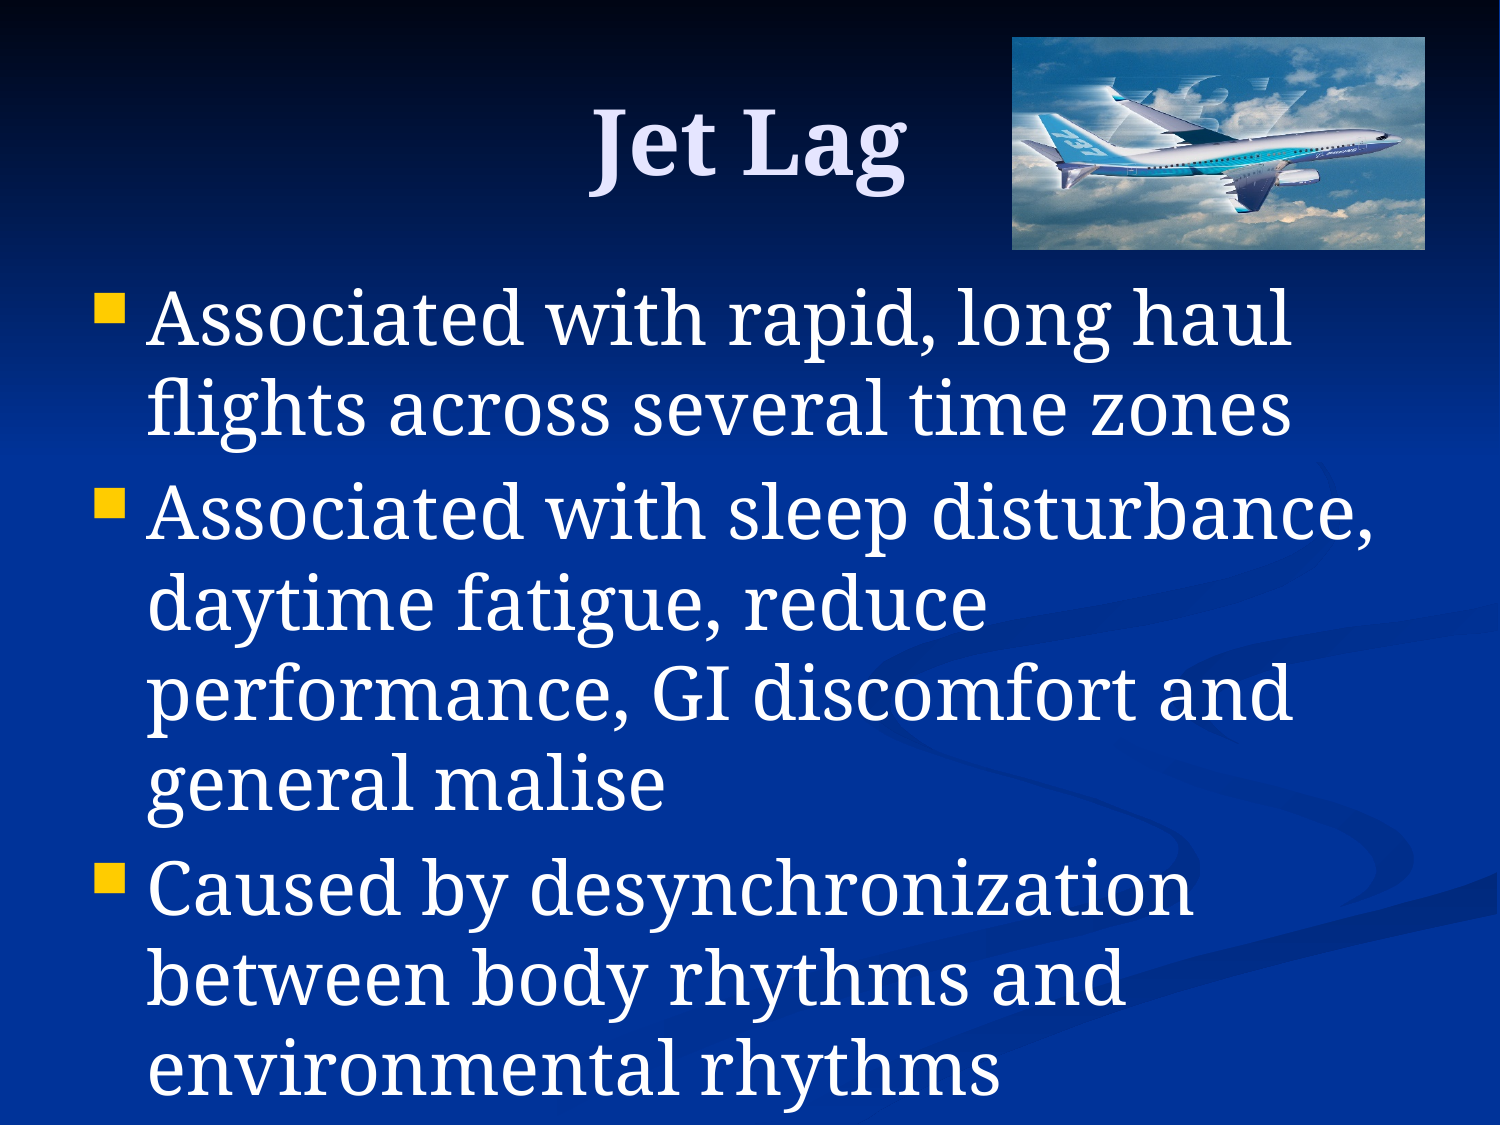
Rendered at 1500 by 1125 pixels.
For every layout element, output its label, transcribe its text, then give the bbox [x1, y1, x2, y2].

picture [1012, 37, 1426, 251]
list Associated with rapid, long haul flights across several time zones Associated with sleep disturbance, daytime fatigue, reduce performance, GI discomfort and general malise Caused by desynchronization between body rhythms and environmental rhythms [75, 262, 1425, 1005]
title Jet Lag [75, 45, 1007, 233]
